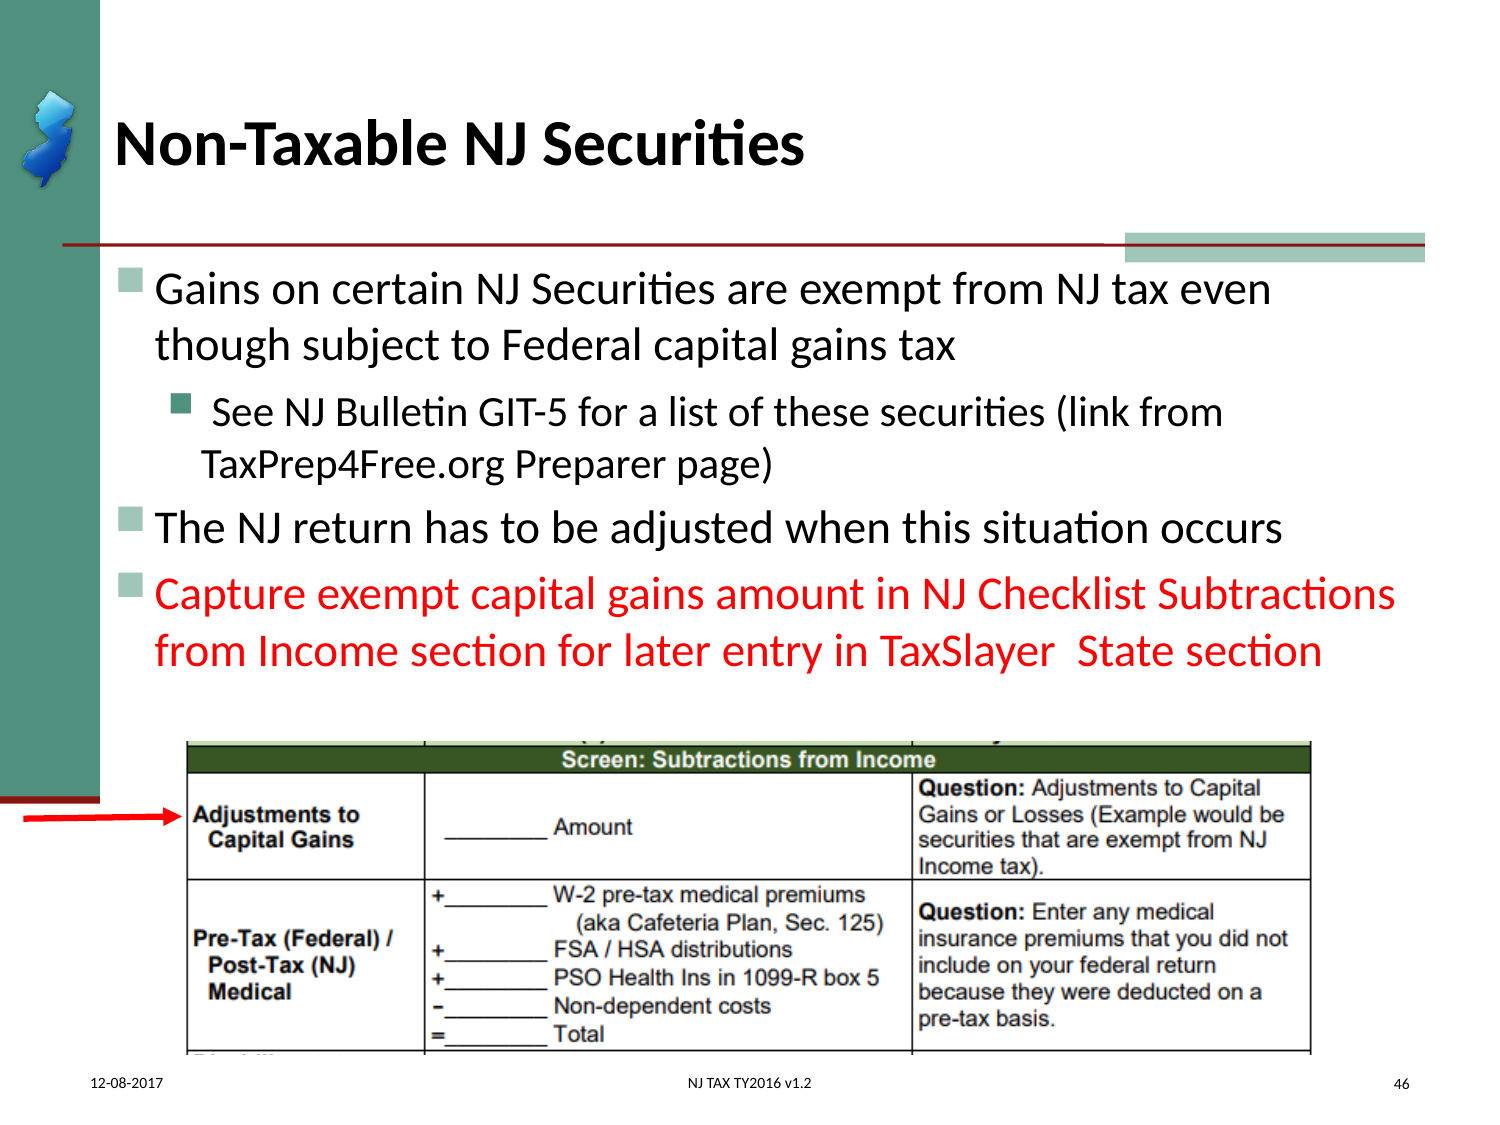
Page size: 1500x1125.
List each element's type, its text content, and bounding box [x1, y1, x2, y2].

slide_number 46 [1112, 1049, 1426, 1101]
footer NJ TAX TY2016 v1.2 [496, 1064, 1004, 1100]
title Non-Taxable NJ Securities [99, 45, 1425, 234]
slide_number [74, 1049, 401, 1100]
picture [0, 88, 101, 190]
picture [181, 741, 1319, 1055]
list Gains on certain NJ Securities are exempt from NJ tax even though subject to Federal capital gains tax See NJ Bulletin GIT-5 for a list of these securities (link from TaxPrep4Free.org Preparer page) The NJ return has to be adjusted when this situation occurs Capture exempt capital gains amount in NJ Checklist Subtractions from Income section for later entry in TaxSlayer State section [99, 249, 1425, 735]
